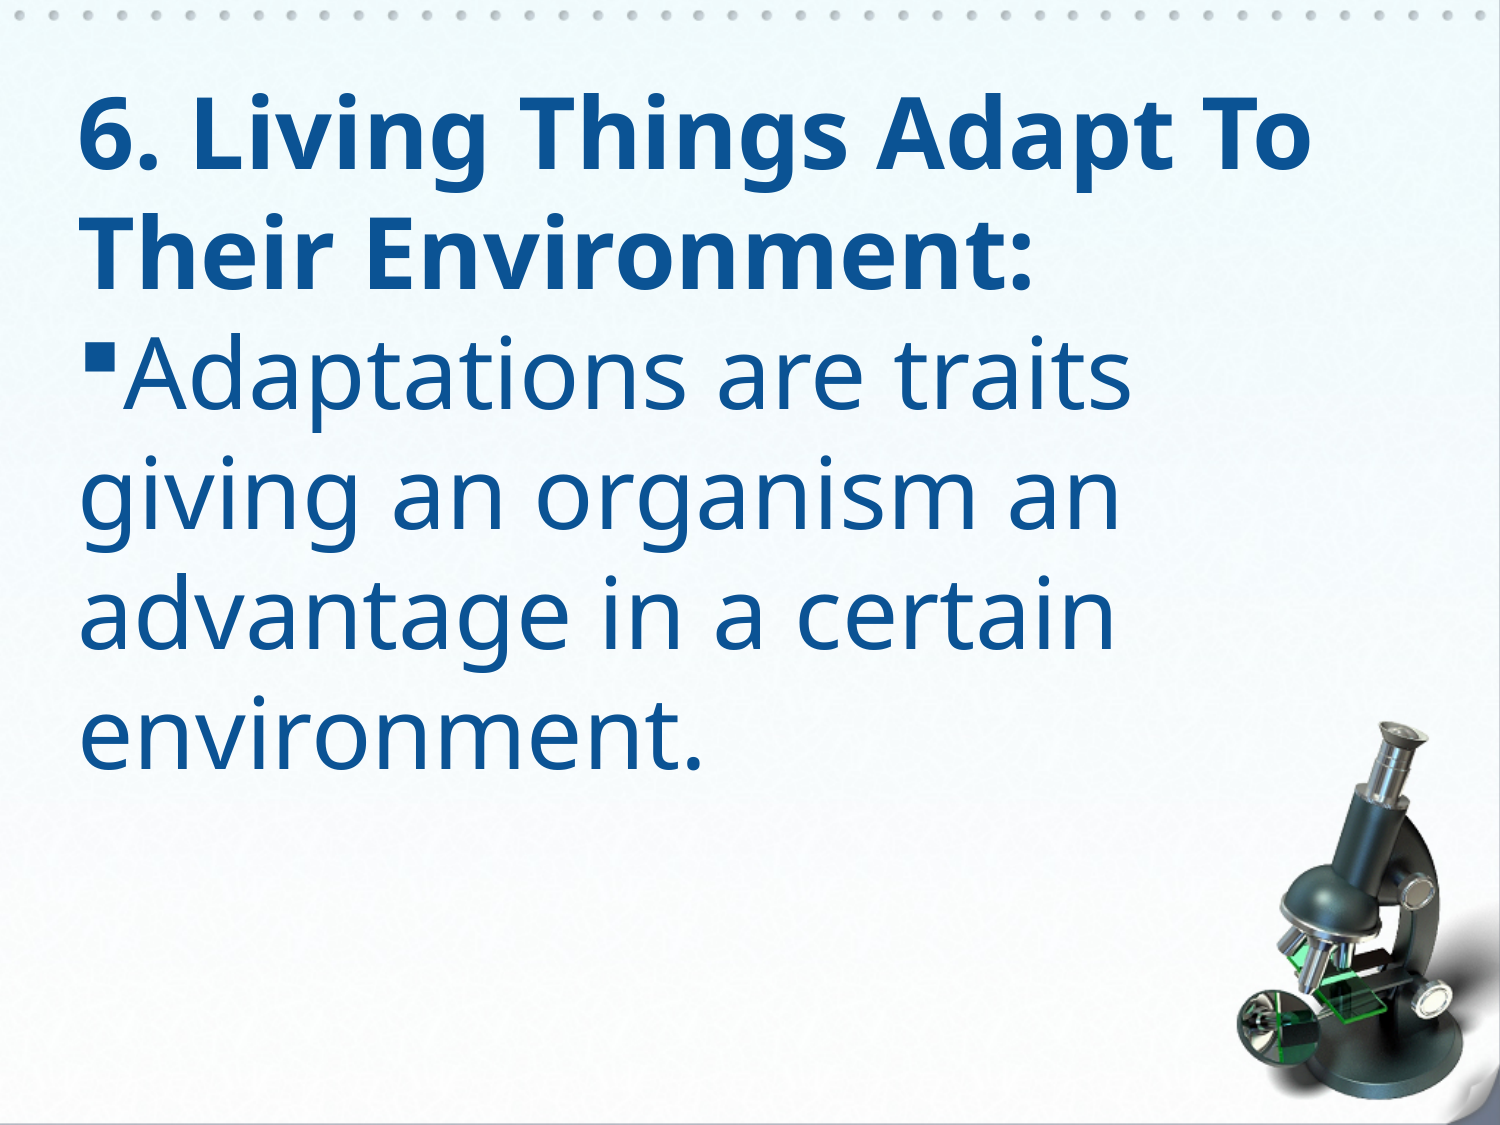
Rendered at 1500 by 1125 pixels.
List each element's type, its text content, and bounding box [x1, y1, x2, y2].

picture [0, 0, 1500, 1125]
text_box 6. Living Things Adapt To Their Environment: Adaptations are traits giving an organism an advantage in a certain environment. [62, 62, 1438, 797]
